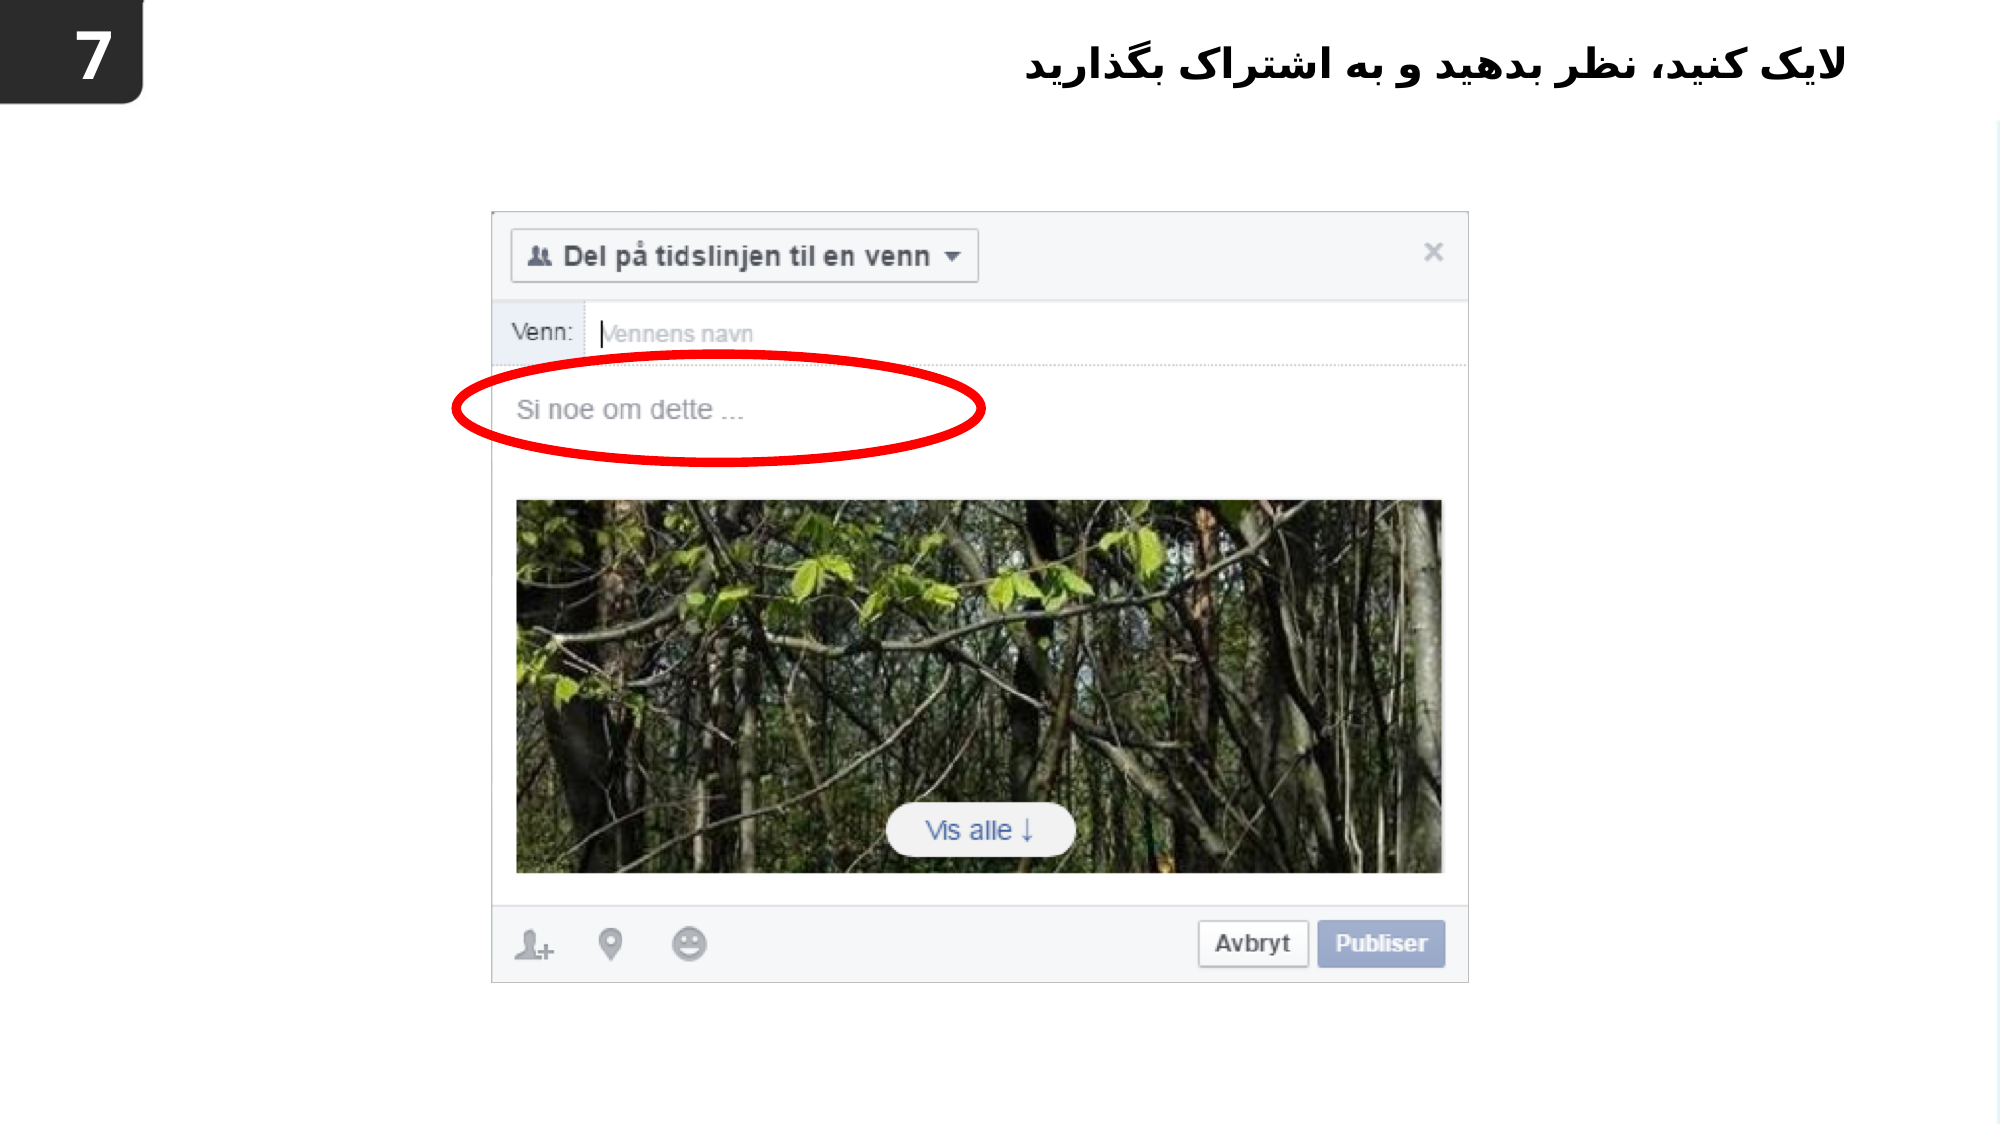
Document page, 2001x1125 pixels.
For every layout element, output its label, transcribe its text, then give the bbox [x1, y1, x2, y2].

text_box 7 [60, 20, 188, 95]
text_box [455, 380, 491, 437]
picture [0, 0, 2000, 1124]
title لایک کنید، نظر بدهید و به اشتراک بگذارید [188, 34, 1864, 95]
